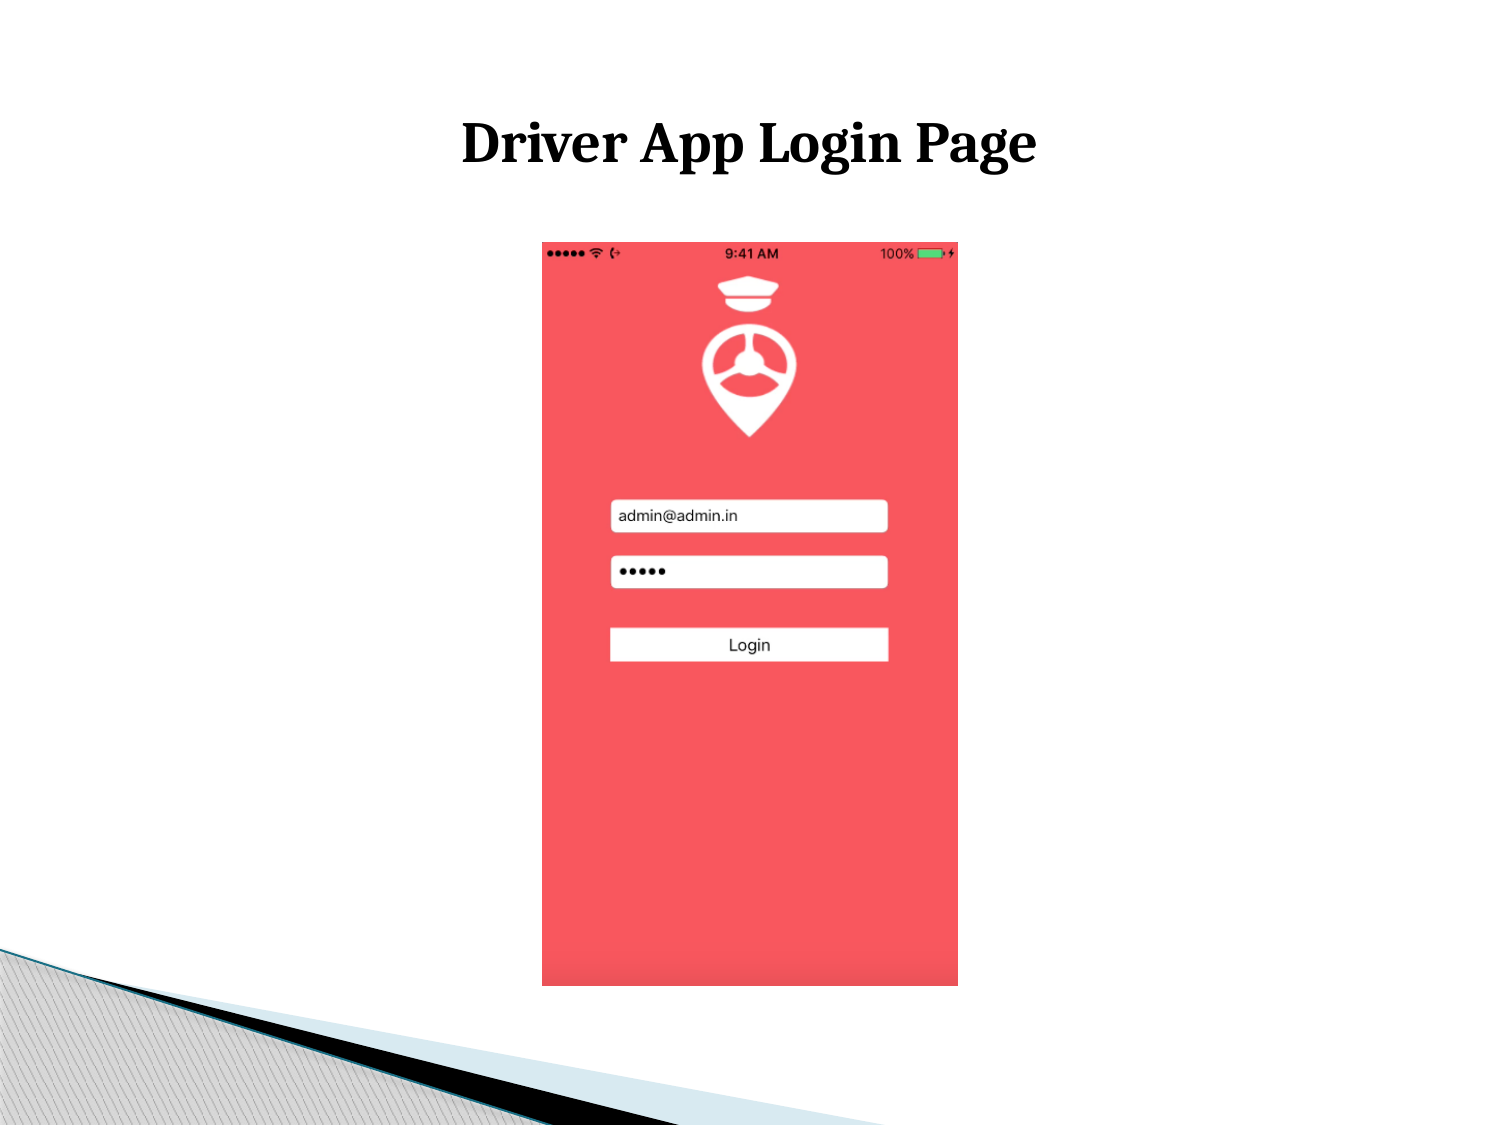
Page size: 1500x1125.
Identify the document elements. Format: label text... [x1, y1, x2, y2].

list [542, 242, 958, 986]
title Driver App Login Page [75, 45, 1425, 233]
